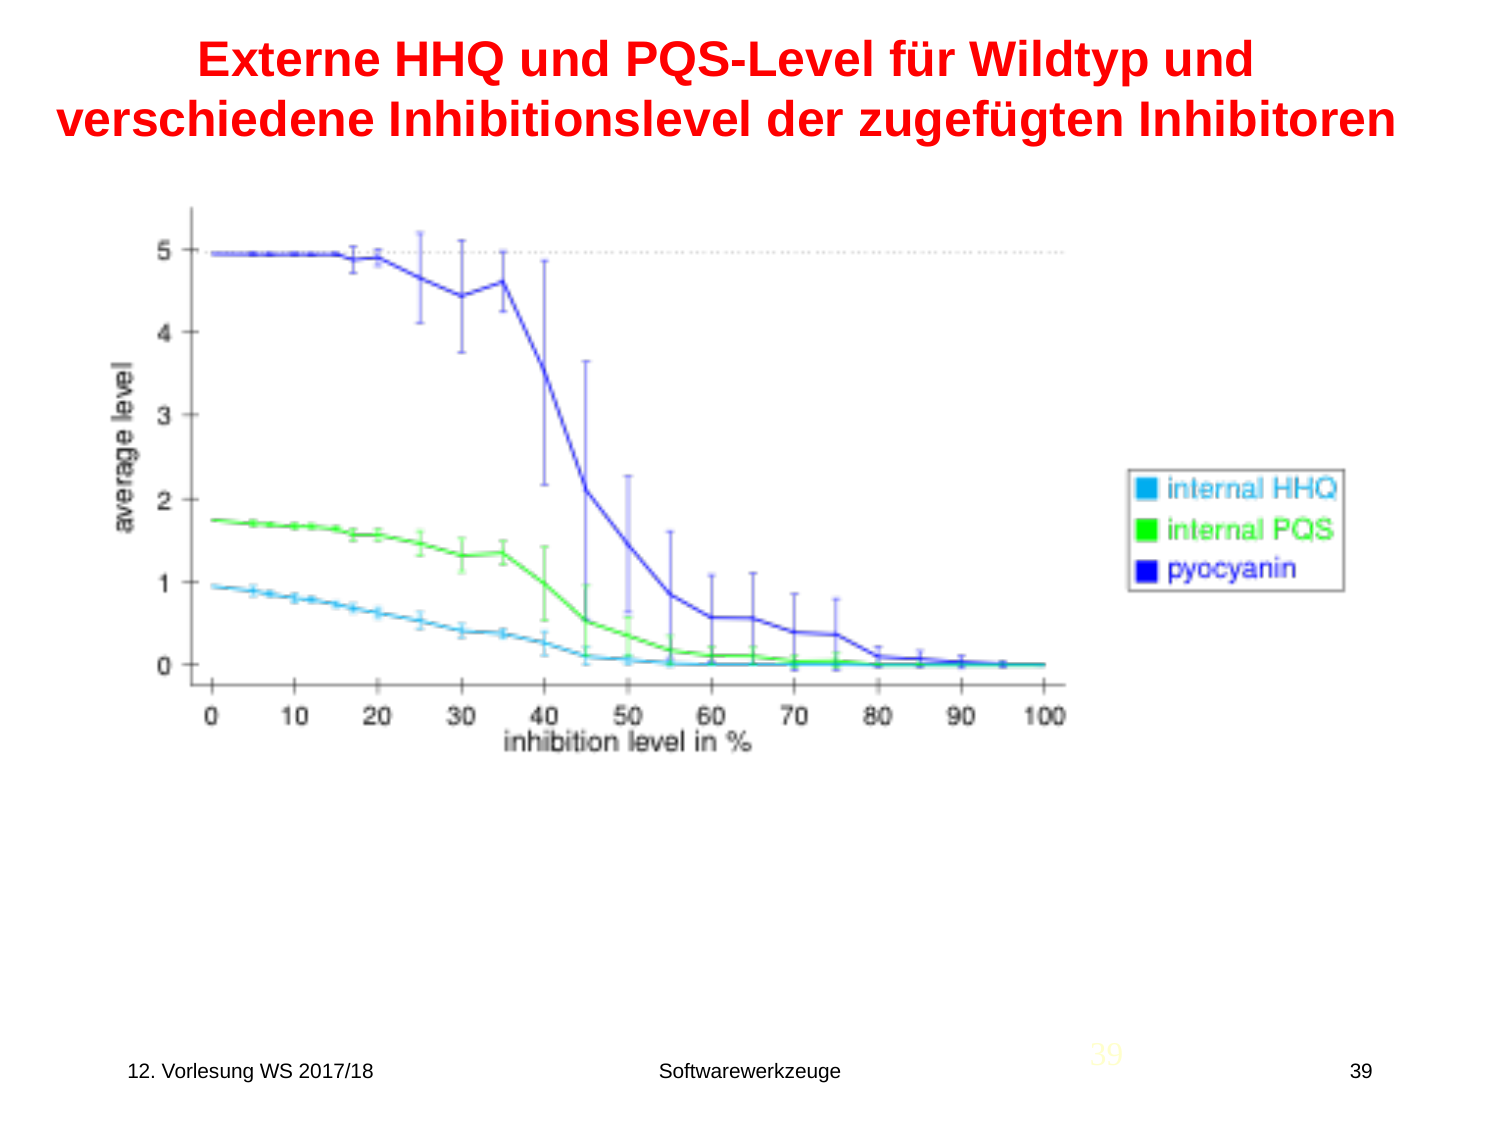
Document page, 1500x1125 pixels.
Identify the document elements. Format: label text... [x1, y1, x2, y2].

text_box Externe HHQ und PQS-Level für Wildtyp und verschiedene Inhibitionslevel der zugefügten Inhibitoren [29, 18, 1425, 154]
slide_number 39 [1074, 1025, 1459, 1100]
picture [100, 196, 1359, 764]
